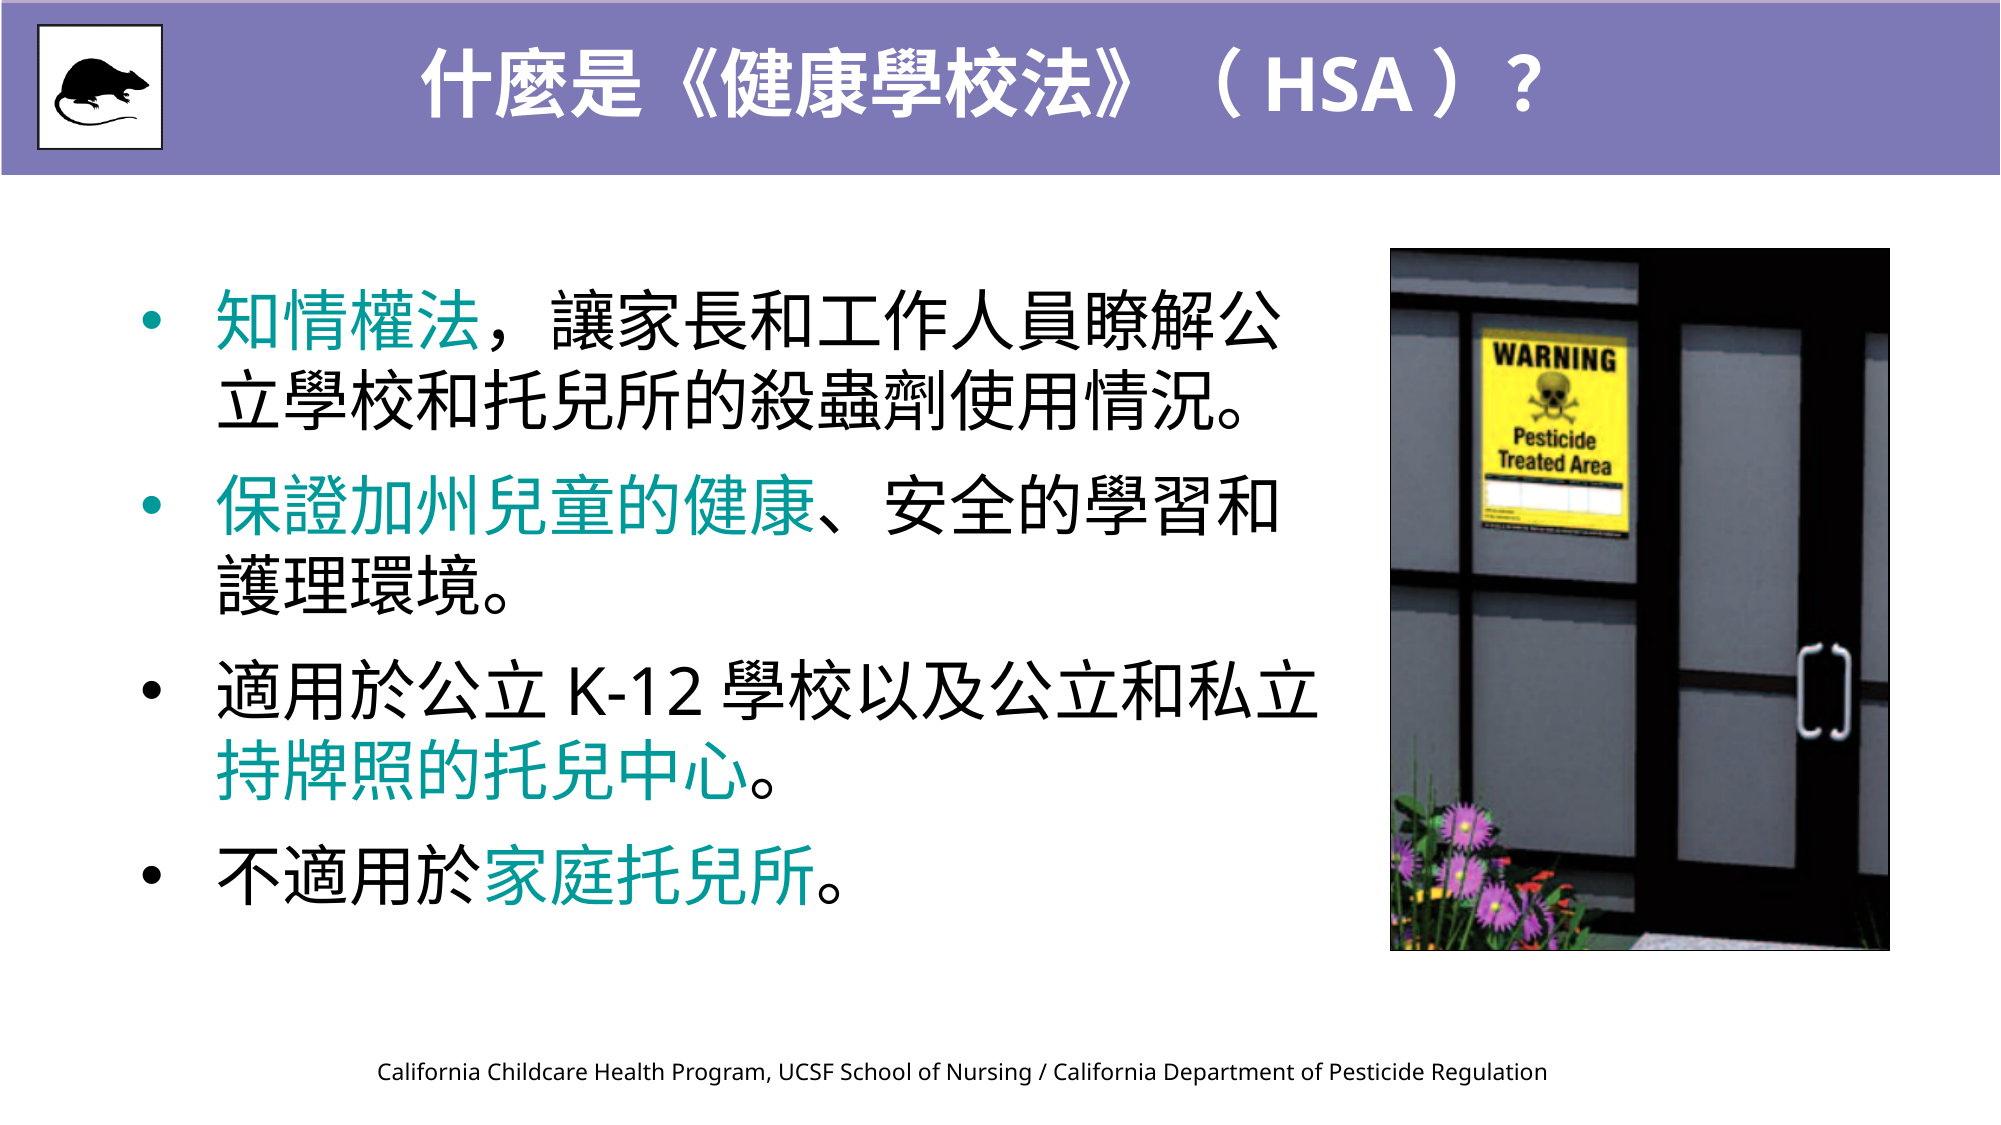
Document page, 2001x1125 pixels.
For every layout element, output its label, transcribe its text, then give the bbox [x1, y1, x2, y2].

text_box 知情權法，讓家長和工作人員瞭解公立學校和托兒所的殺蟲劑使用情況。 保證加州兒童的健康、安全的學習和護理環境。 適用於公立K-12學校以及公立和私立持牌照的托兒中心。 不適用於家庭托兒所。 [125, 271, 1351, 922]
text_box [111, 259, 1350, 998]
picture [1391, 249, 1889, 950]
text_box 什麼是《健康學校法》（HSA）？ [0, 0, 2000, 175]
